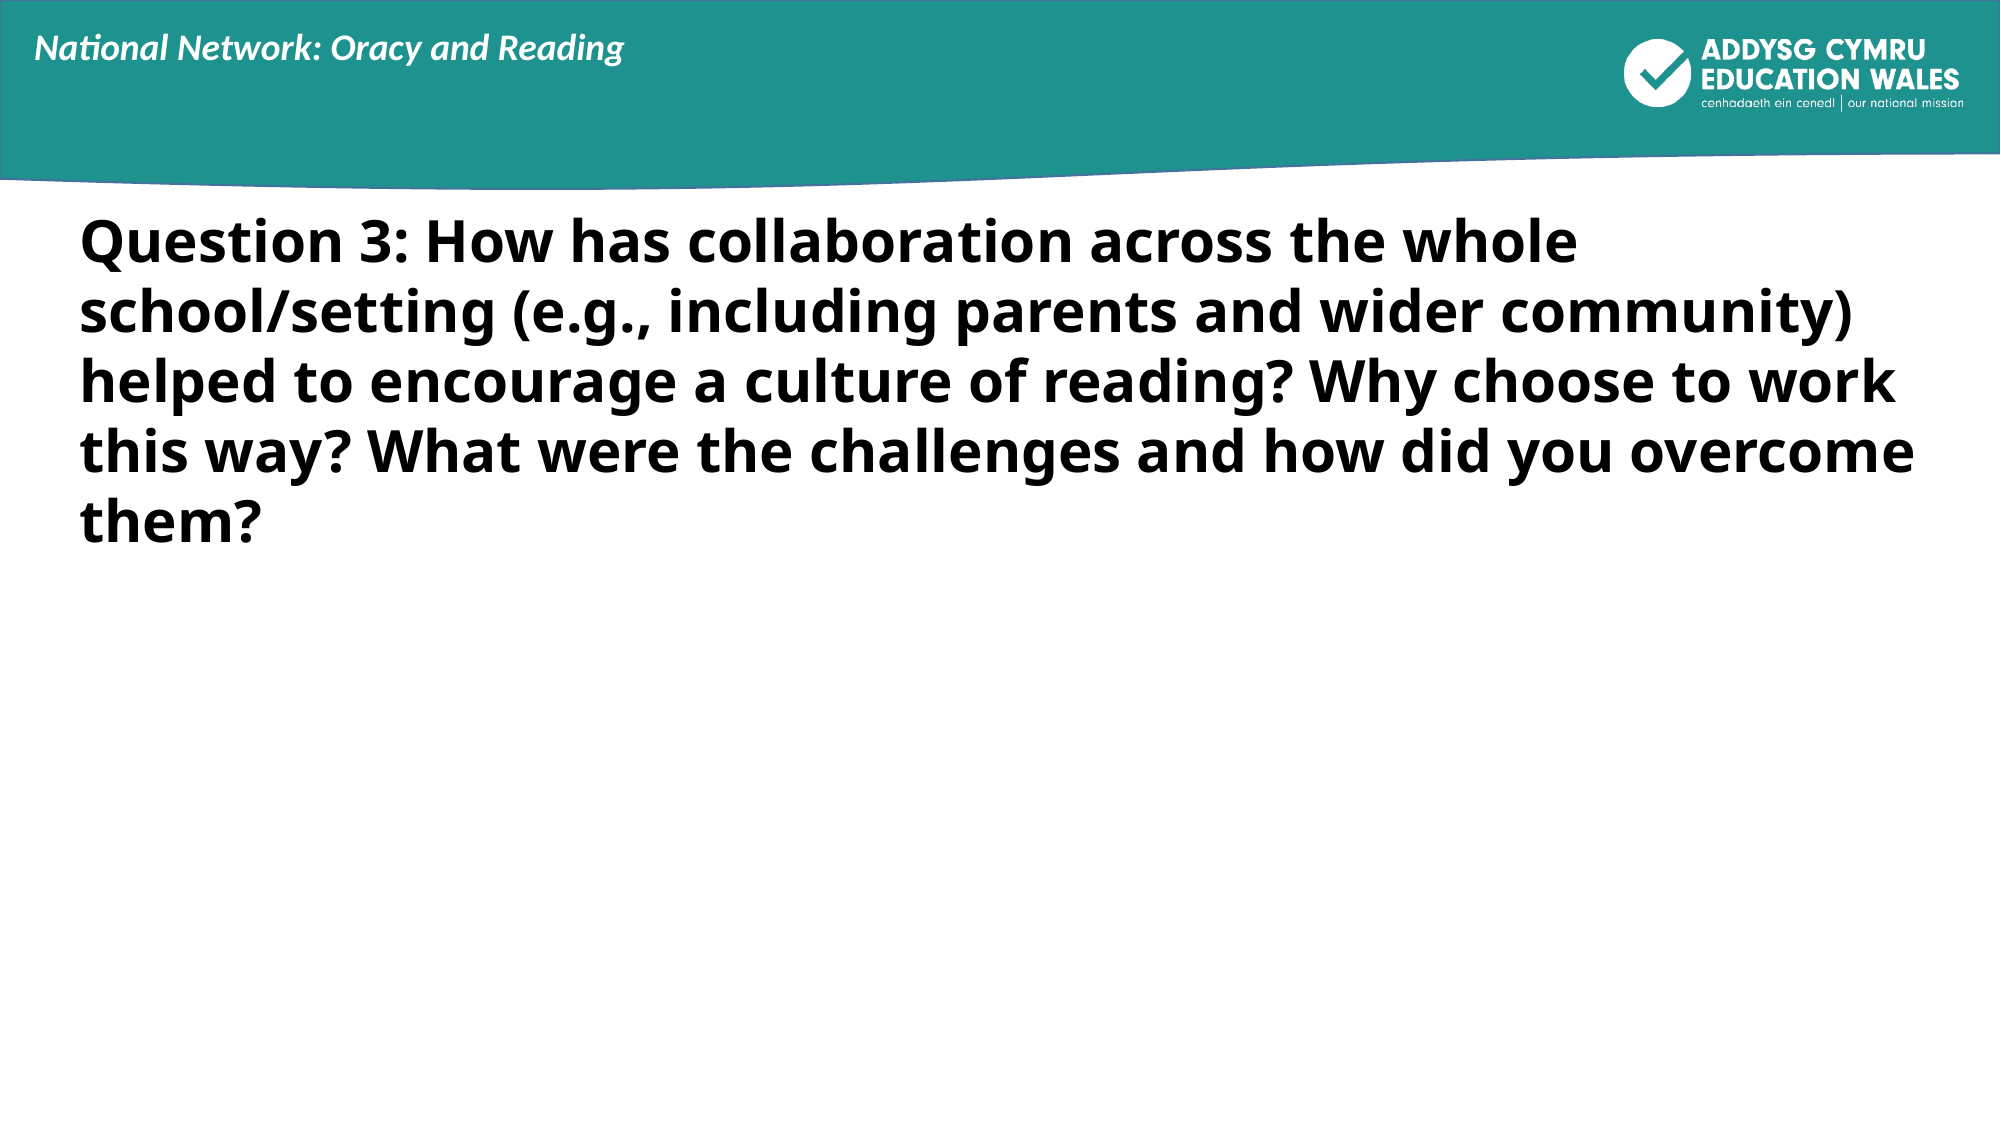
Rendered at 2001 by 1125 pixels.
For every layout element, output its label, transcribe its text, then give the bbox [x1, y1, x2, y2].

text_box [0, 0, 2000, 190]
text_box National Network: Oracy and Reading [0, 15, 641, 75]
text_box Question 3: How has collaboration across the whole school/setting (e.g., including parents and wider community) helped to encourage a culture of reading? Why choose to work this way? What were the challenges and how did you overcome them? [64, 196, 1954, 562]
picture [1586, 0, 2000, 152]
